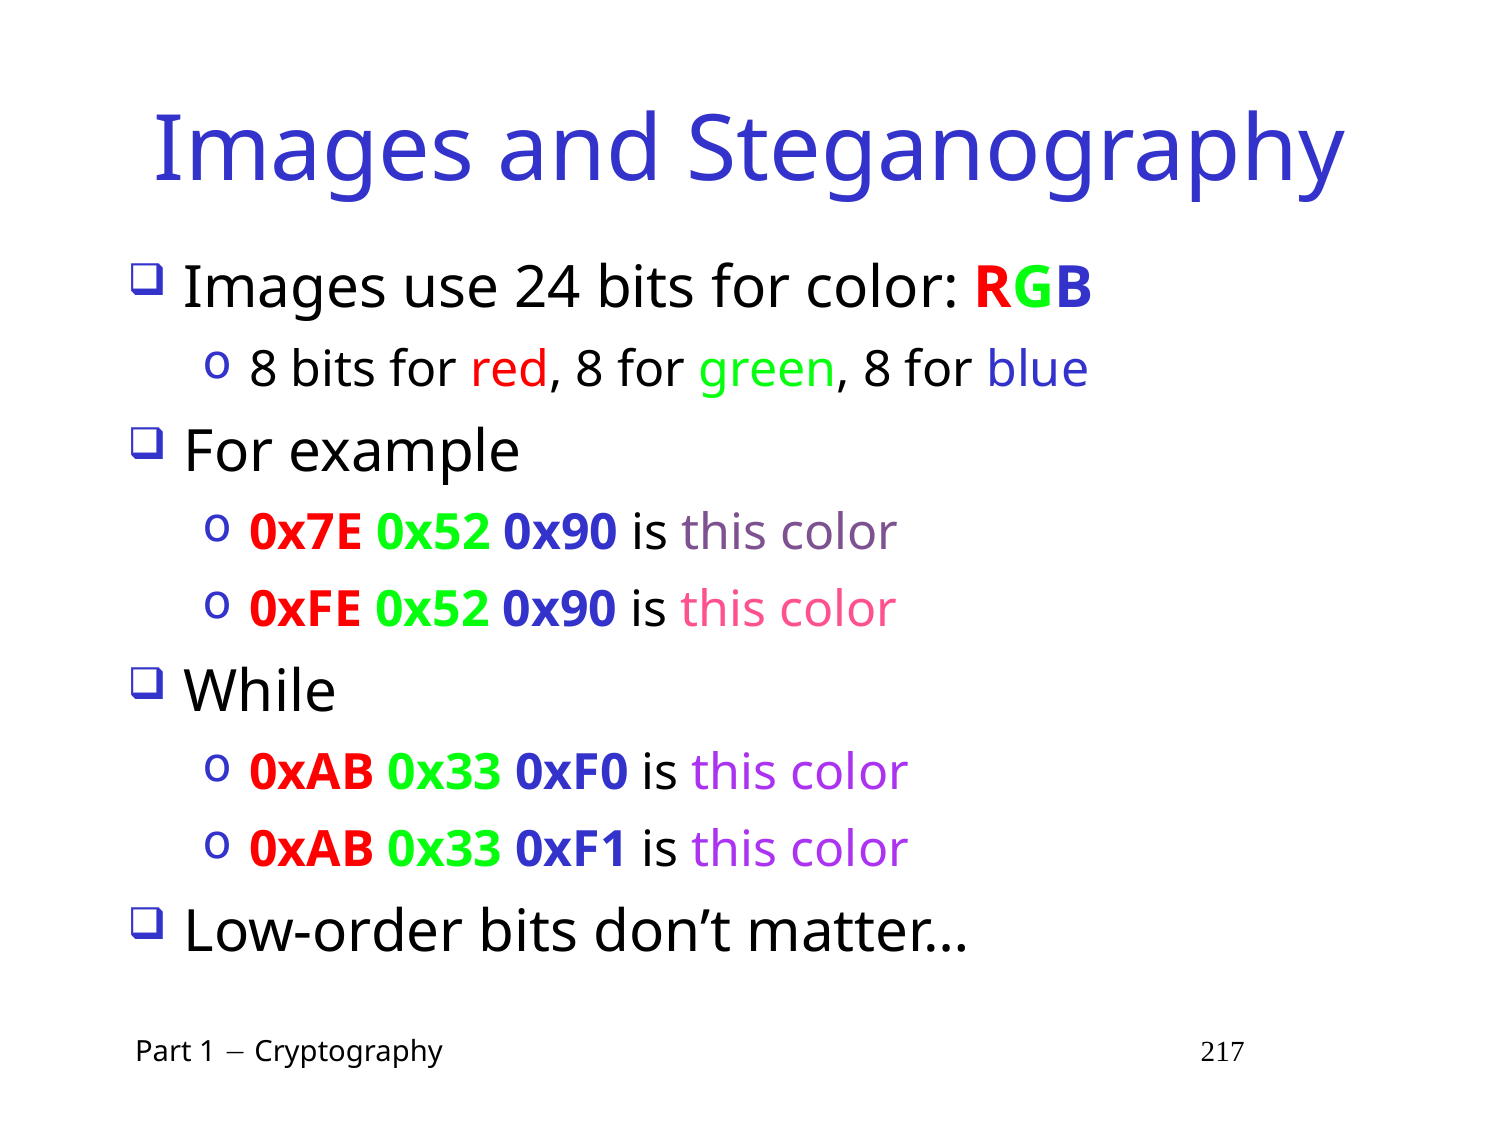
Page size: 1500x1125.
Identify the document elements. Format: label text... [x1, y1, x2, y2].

title Images and Steganography [112, 49, 1388, 238]
footer Part 1  Cryptography 217 [112, 1024, 1401, 1101]
list Images use 24 bits for color: RGB 8 bits for red, 8 for green, 8 for blue For example 0x7E 0x52 0x90 is this color 0xFE 0x52 0x90 is this color While 0xAB 0x33 0xF0 is this color 0xAB 0x33 0xF1 is this color Low-order bits don’t matter… [112, 249, 1388, 1001]
